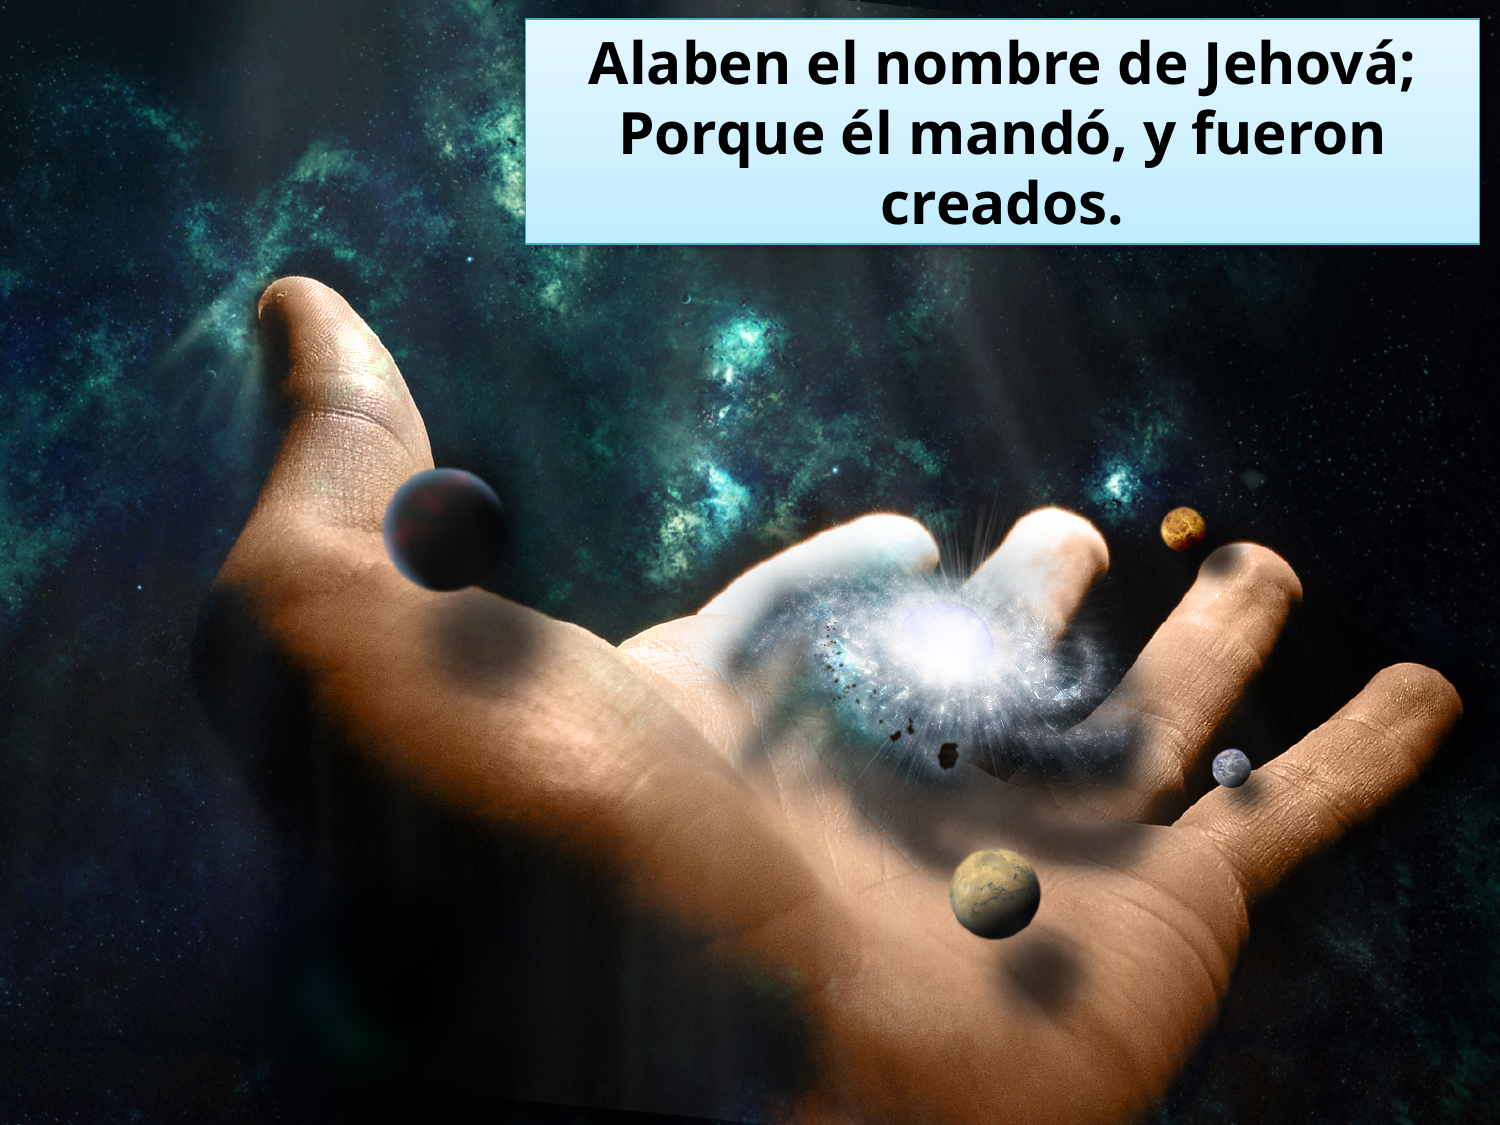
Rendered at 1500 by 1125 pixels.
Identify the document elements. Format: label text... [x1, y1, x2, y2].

picture [0, 0, 1500, 1125]
text_box Alaben el nombre de Jehová; Porque él mandó, y fueron creados. [525, 18, 1480, 245]
